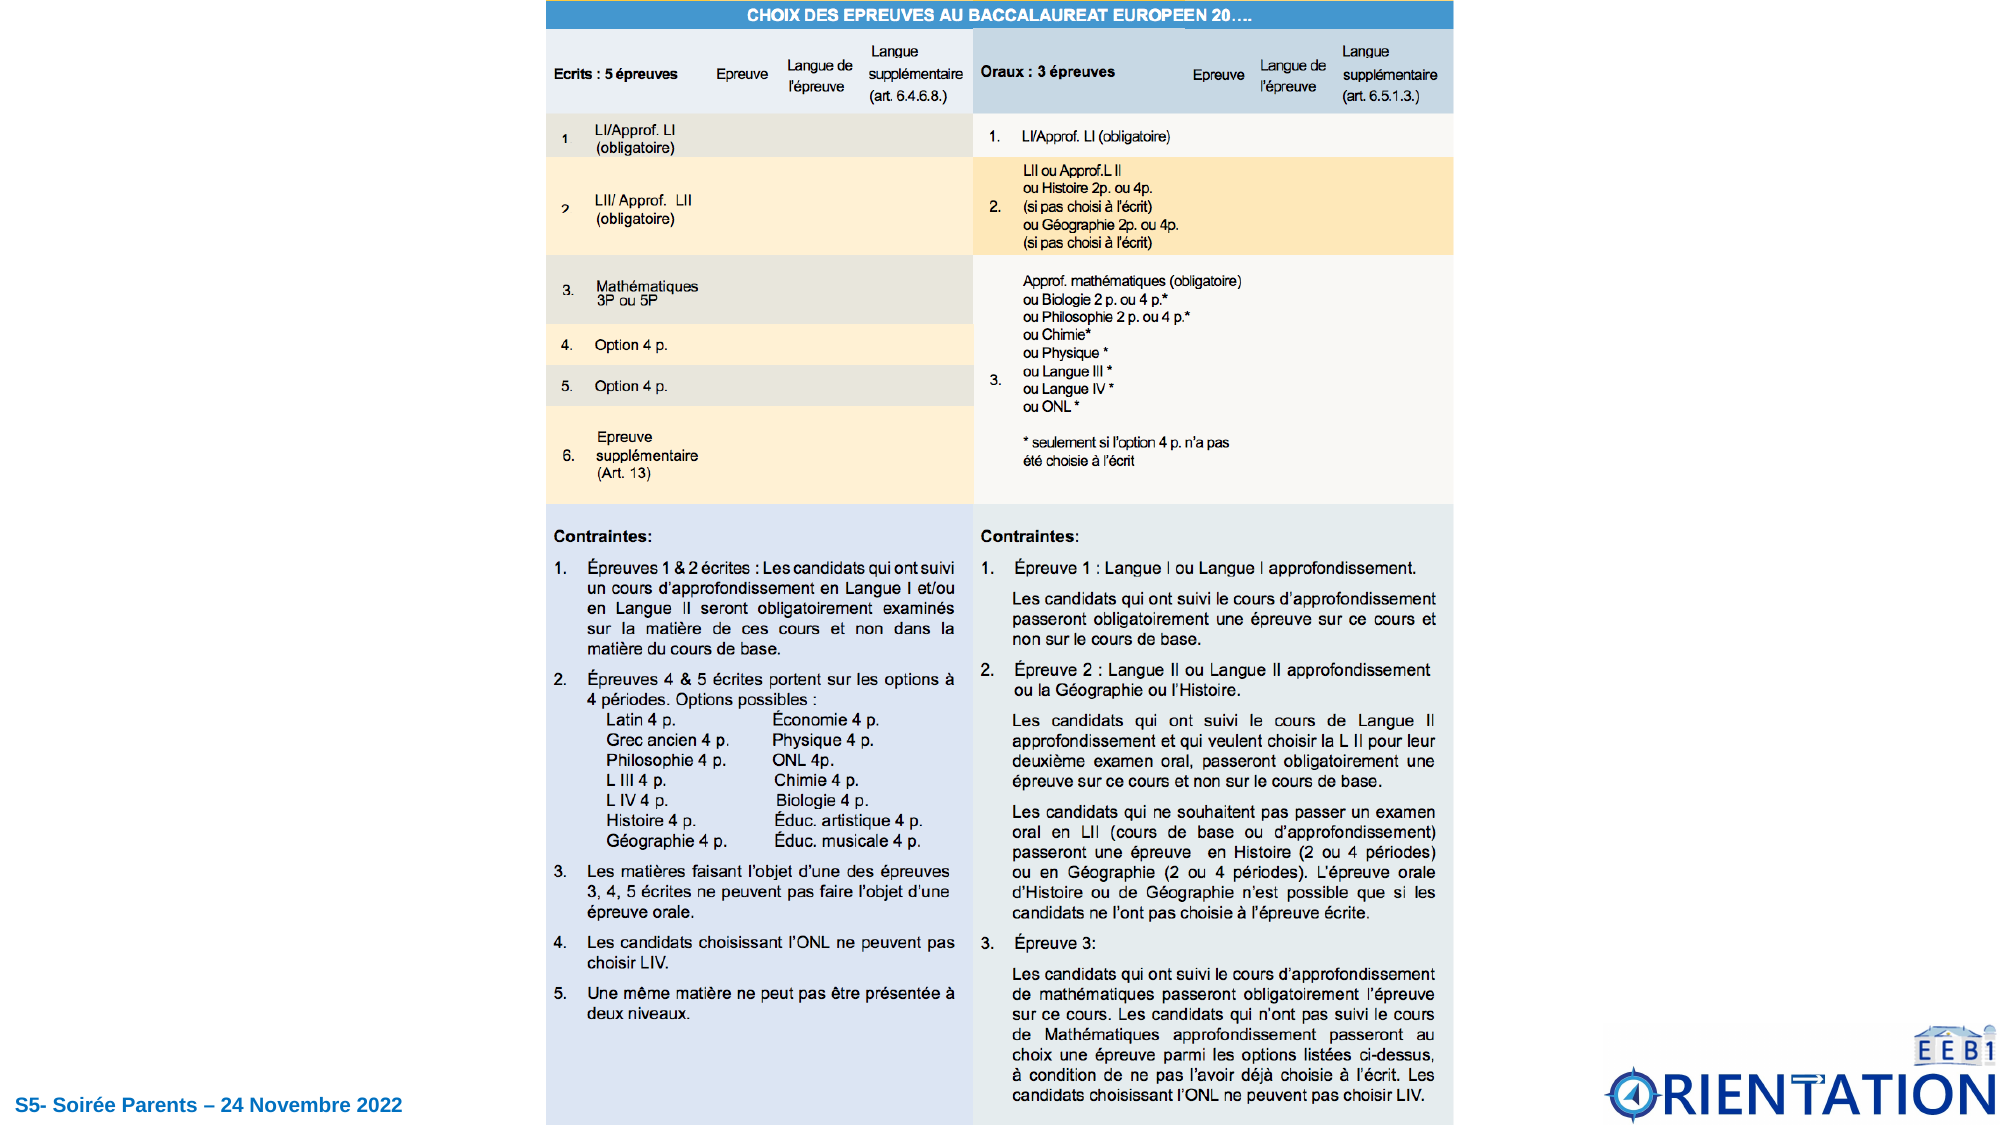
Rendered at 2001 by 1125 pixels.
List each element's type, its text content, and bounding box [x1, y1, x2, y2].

picture [535, 0, 1461, 1125]
picture [1603, 1023, 2000, 1125]
text_box S5- Soirée Parents – 24 Novembre 2022 [0, 1084, 515, 1125]
